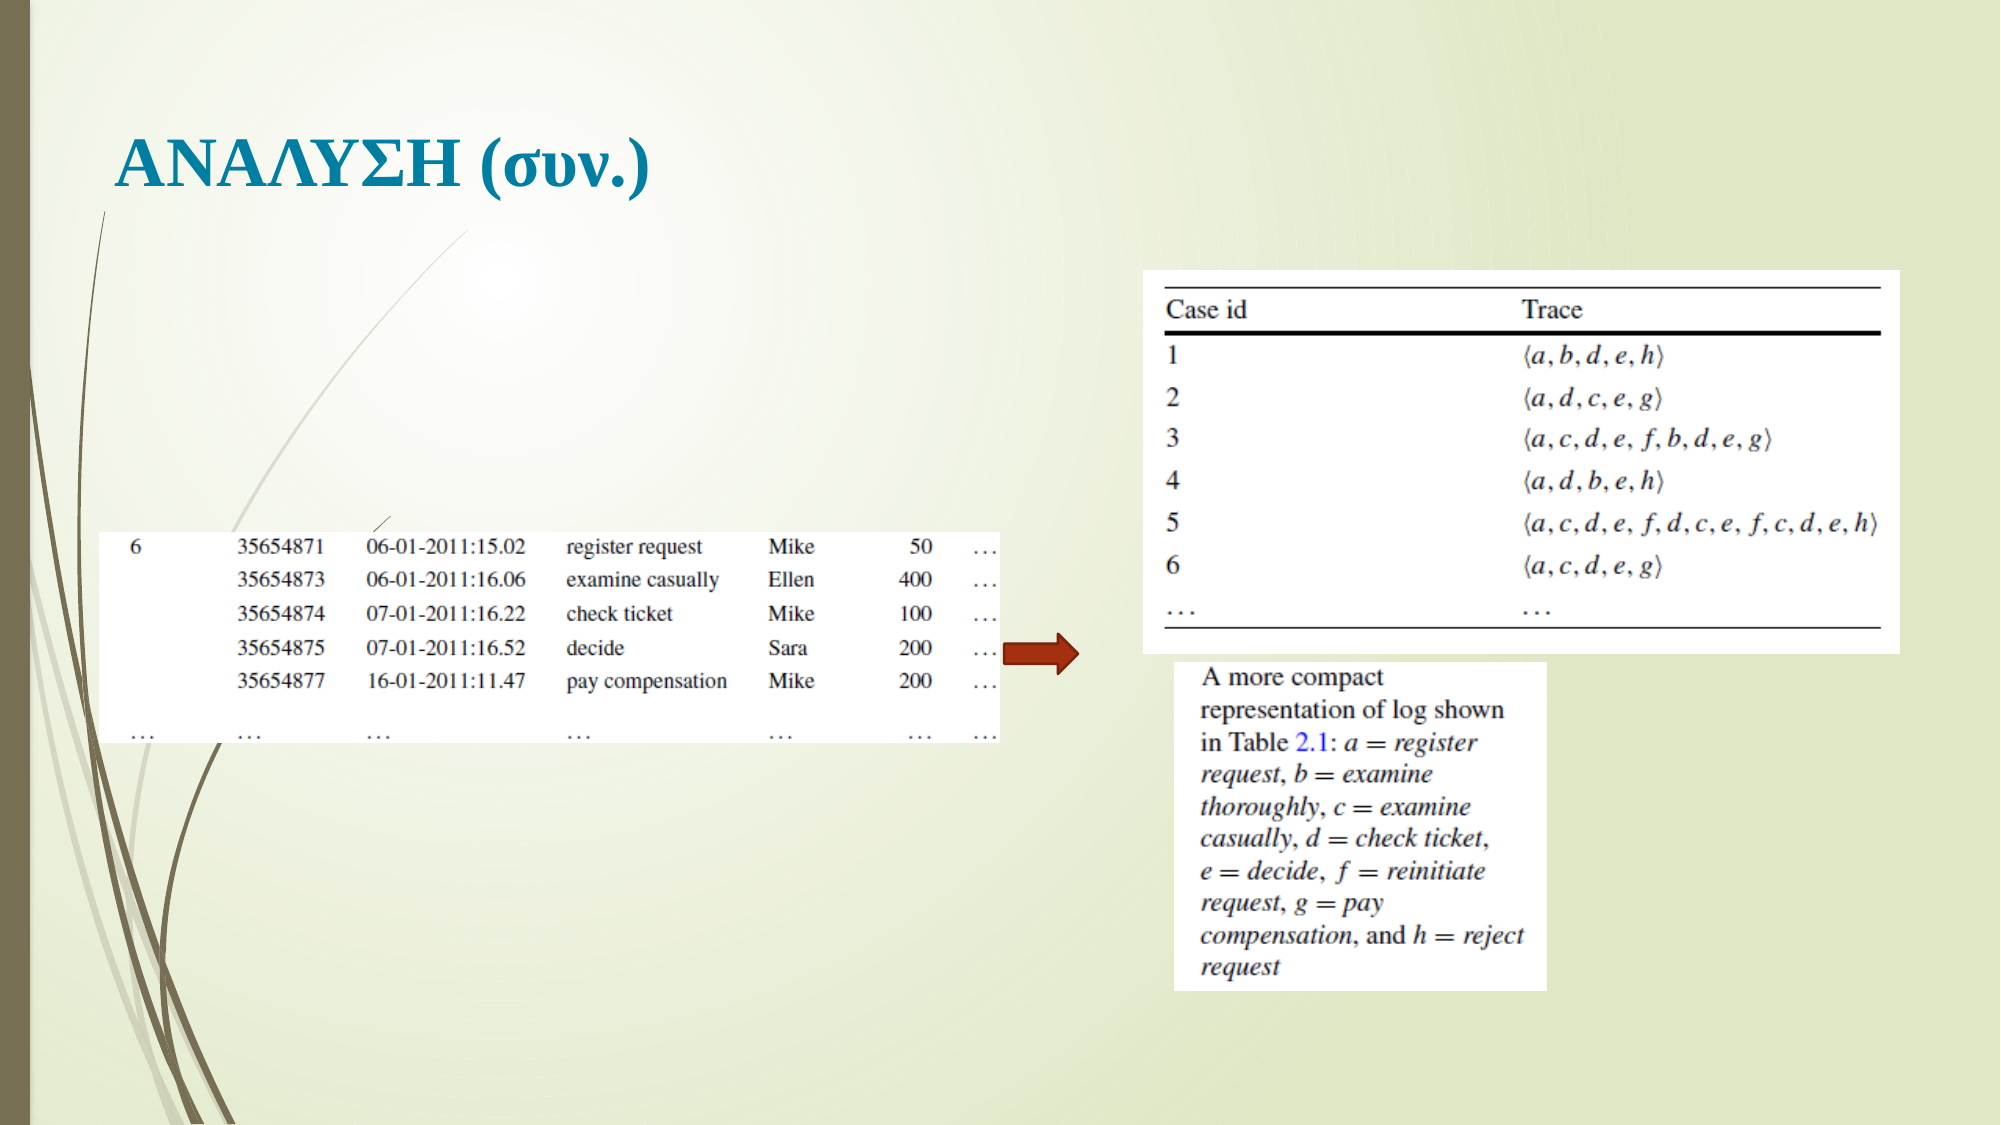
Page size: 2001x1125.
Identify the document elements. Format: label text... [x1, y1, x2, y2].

text_box [1004, 632, 1080, 676]
picture [1143, 270, 1901, 654]
title ΑΝΑΛΥΣΗ (συν.) [99, 35, 1900, 216]
picture [99, 532, 1001, 744]
picture [1174, 661, 1547, 991]
